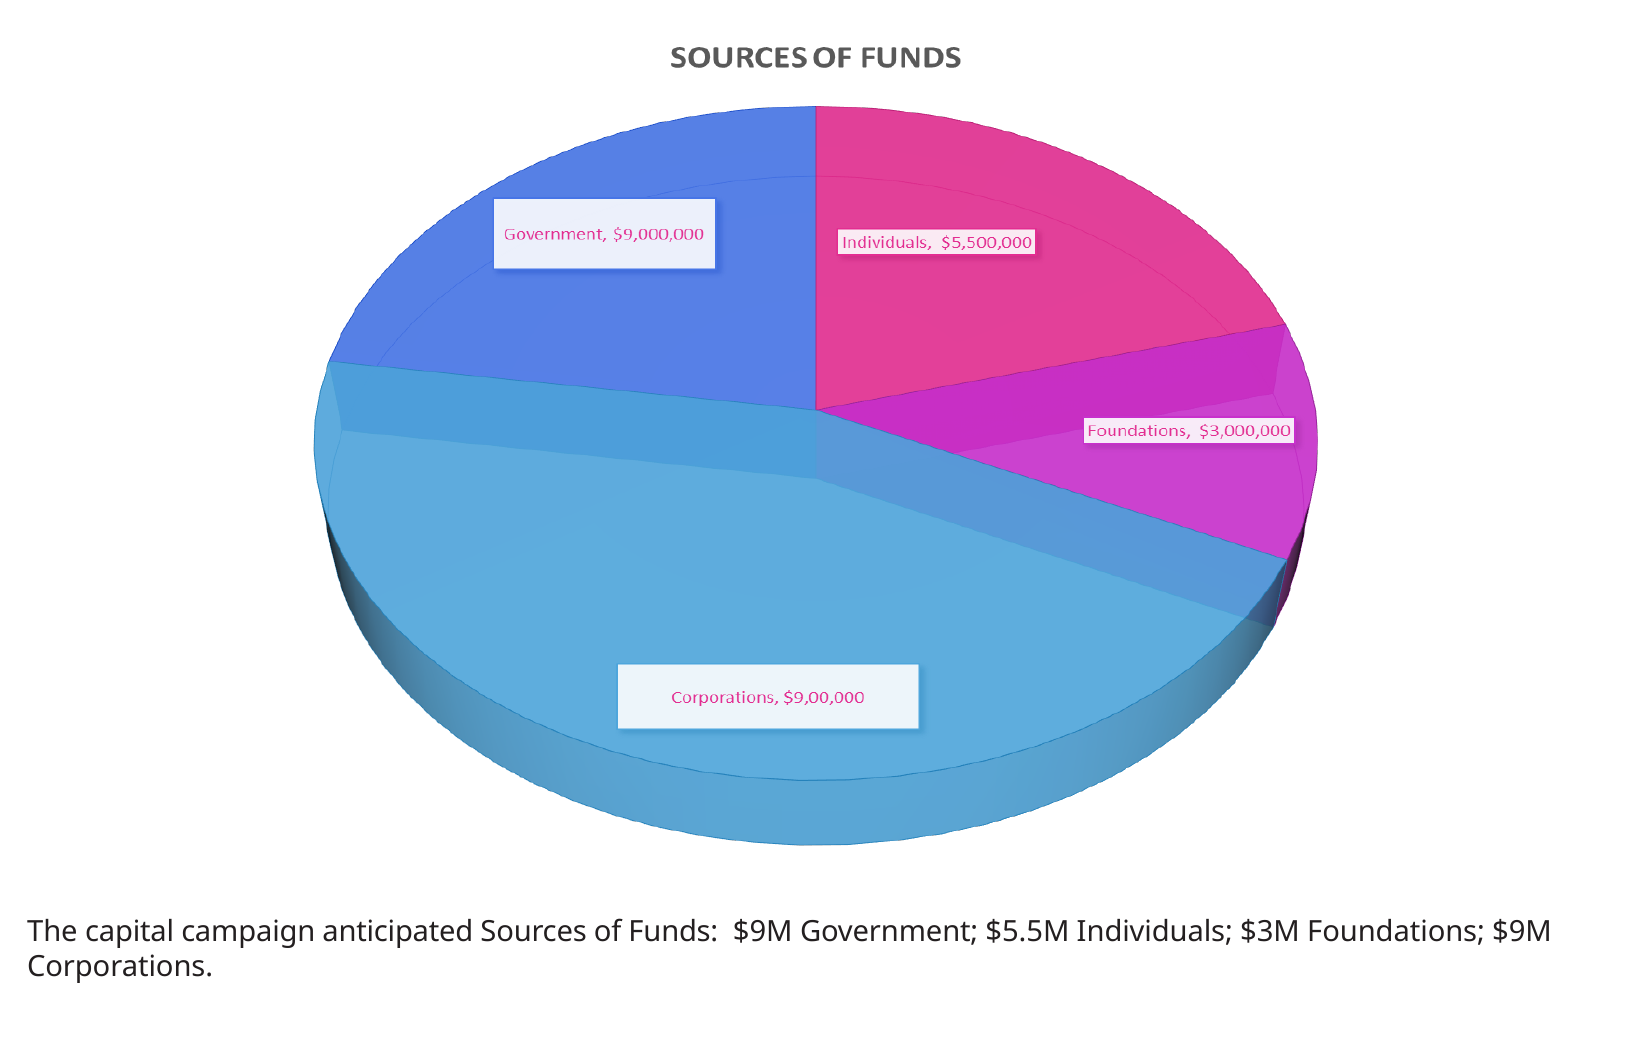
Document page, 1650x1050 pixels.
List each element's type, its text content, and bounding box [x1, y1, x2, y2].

picture [24, 24, 1607, 876]
text_box The capital campaign anticipated Sources of Funds: $9M Government; $5.5M Individuals; $3M Foundations; $9M Corporations. [24, 910, 1625, 983]
